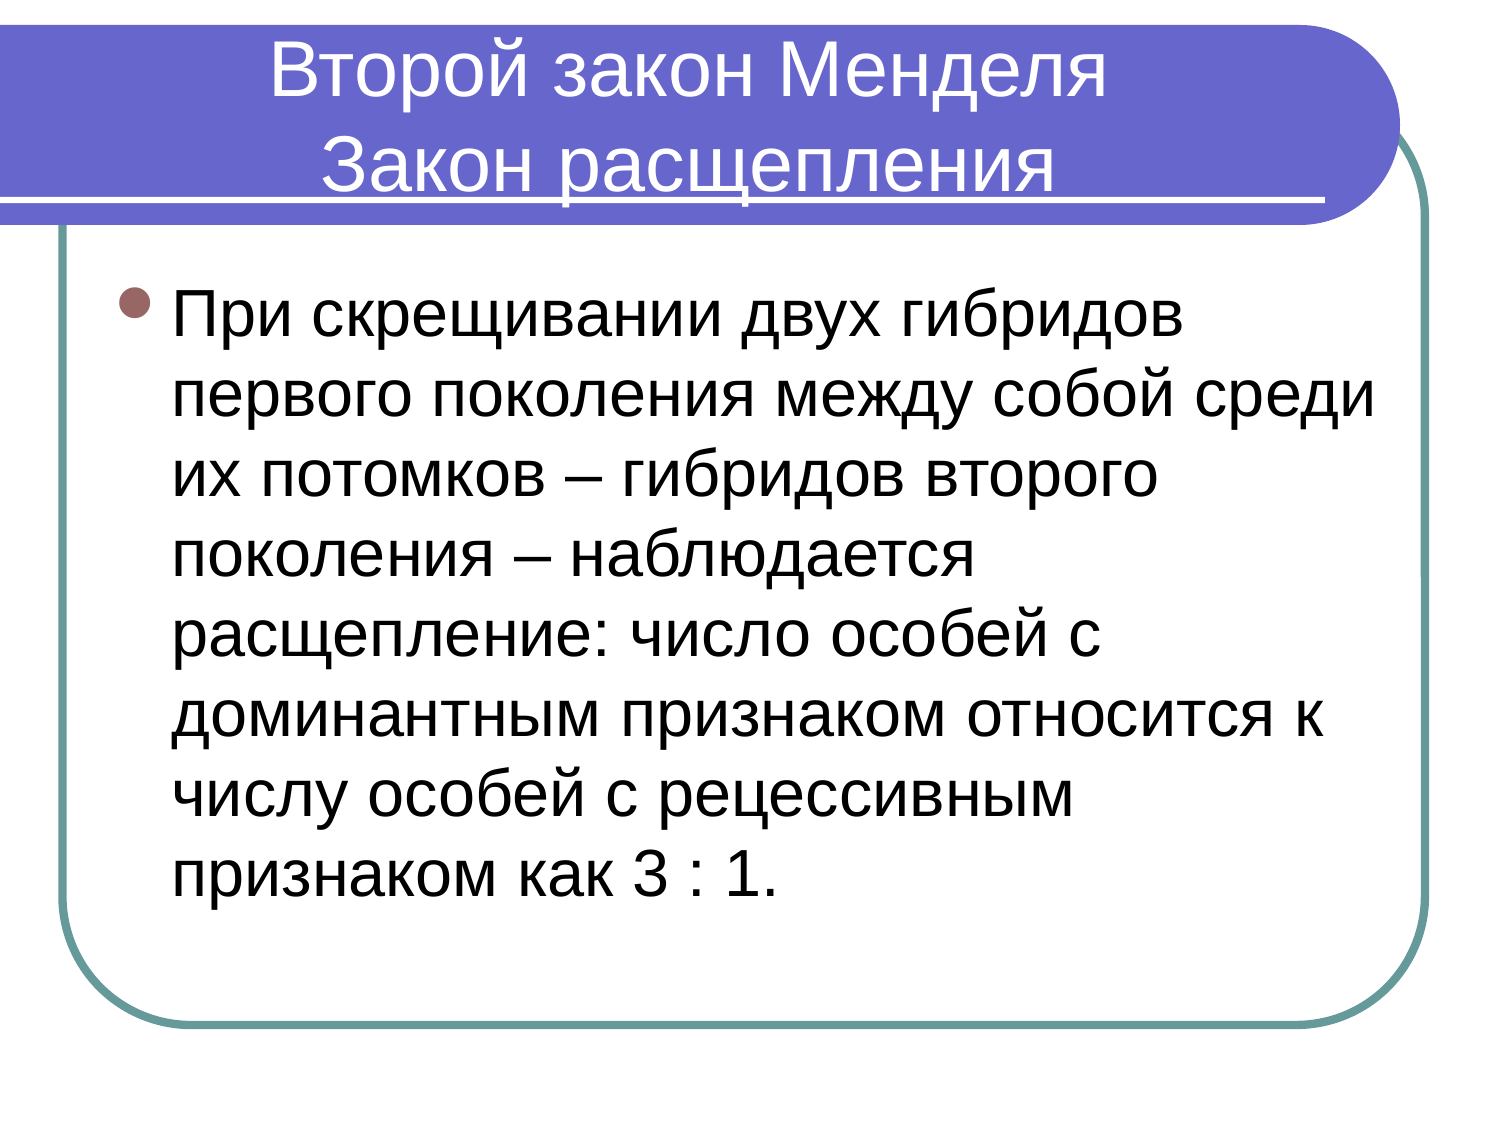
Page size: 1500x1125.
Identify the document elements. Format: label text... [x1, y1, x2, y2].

title Второй закон Менделя Закон расщепления [31, 37, 1348, 188]
list При скрещивании двух гибридов первого поколения между собой среди их потомков – гибридов второго поколения – наблюдается расщепление: число особей с доминантным признаком относится к числу особей с рецессивным признаком как 3 : 1. [99, 262, 1401, 988]
